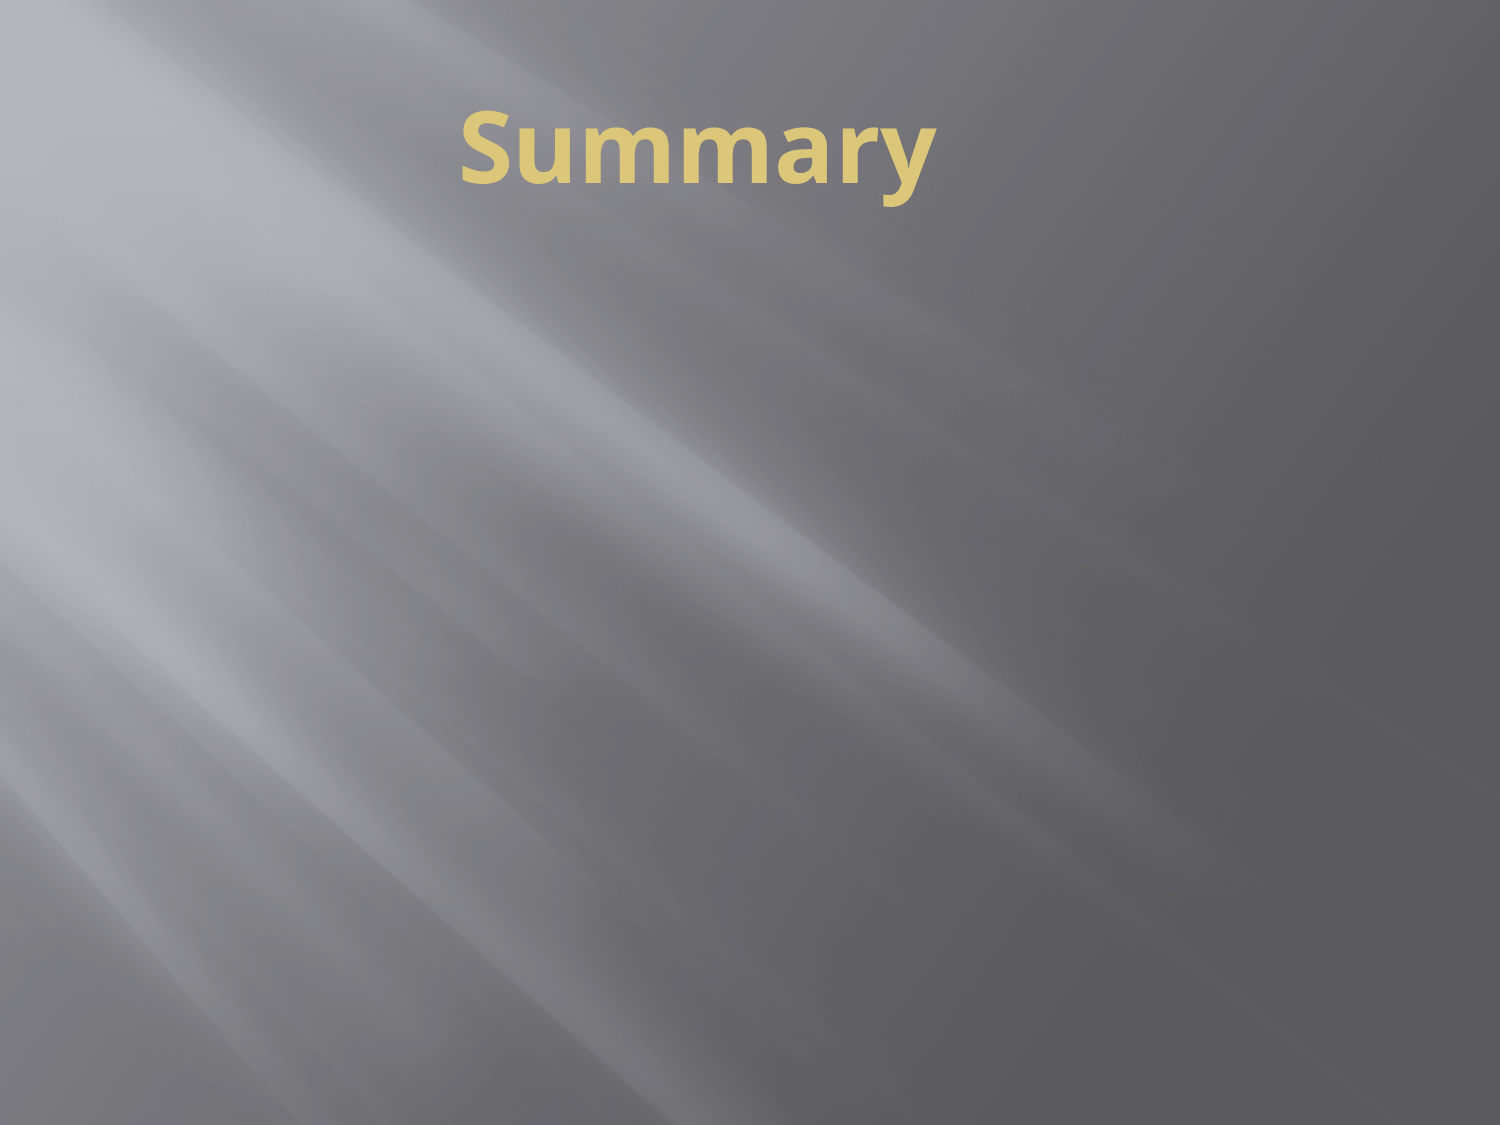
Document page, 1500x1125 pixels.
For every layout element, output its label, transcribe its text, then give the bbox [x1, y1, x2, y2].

title Summary [443, 84, 985, 204]
